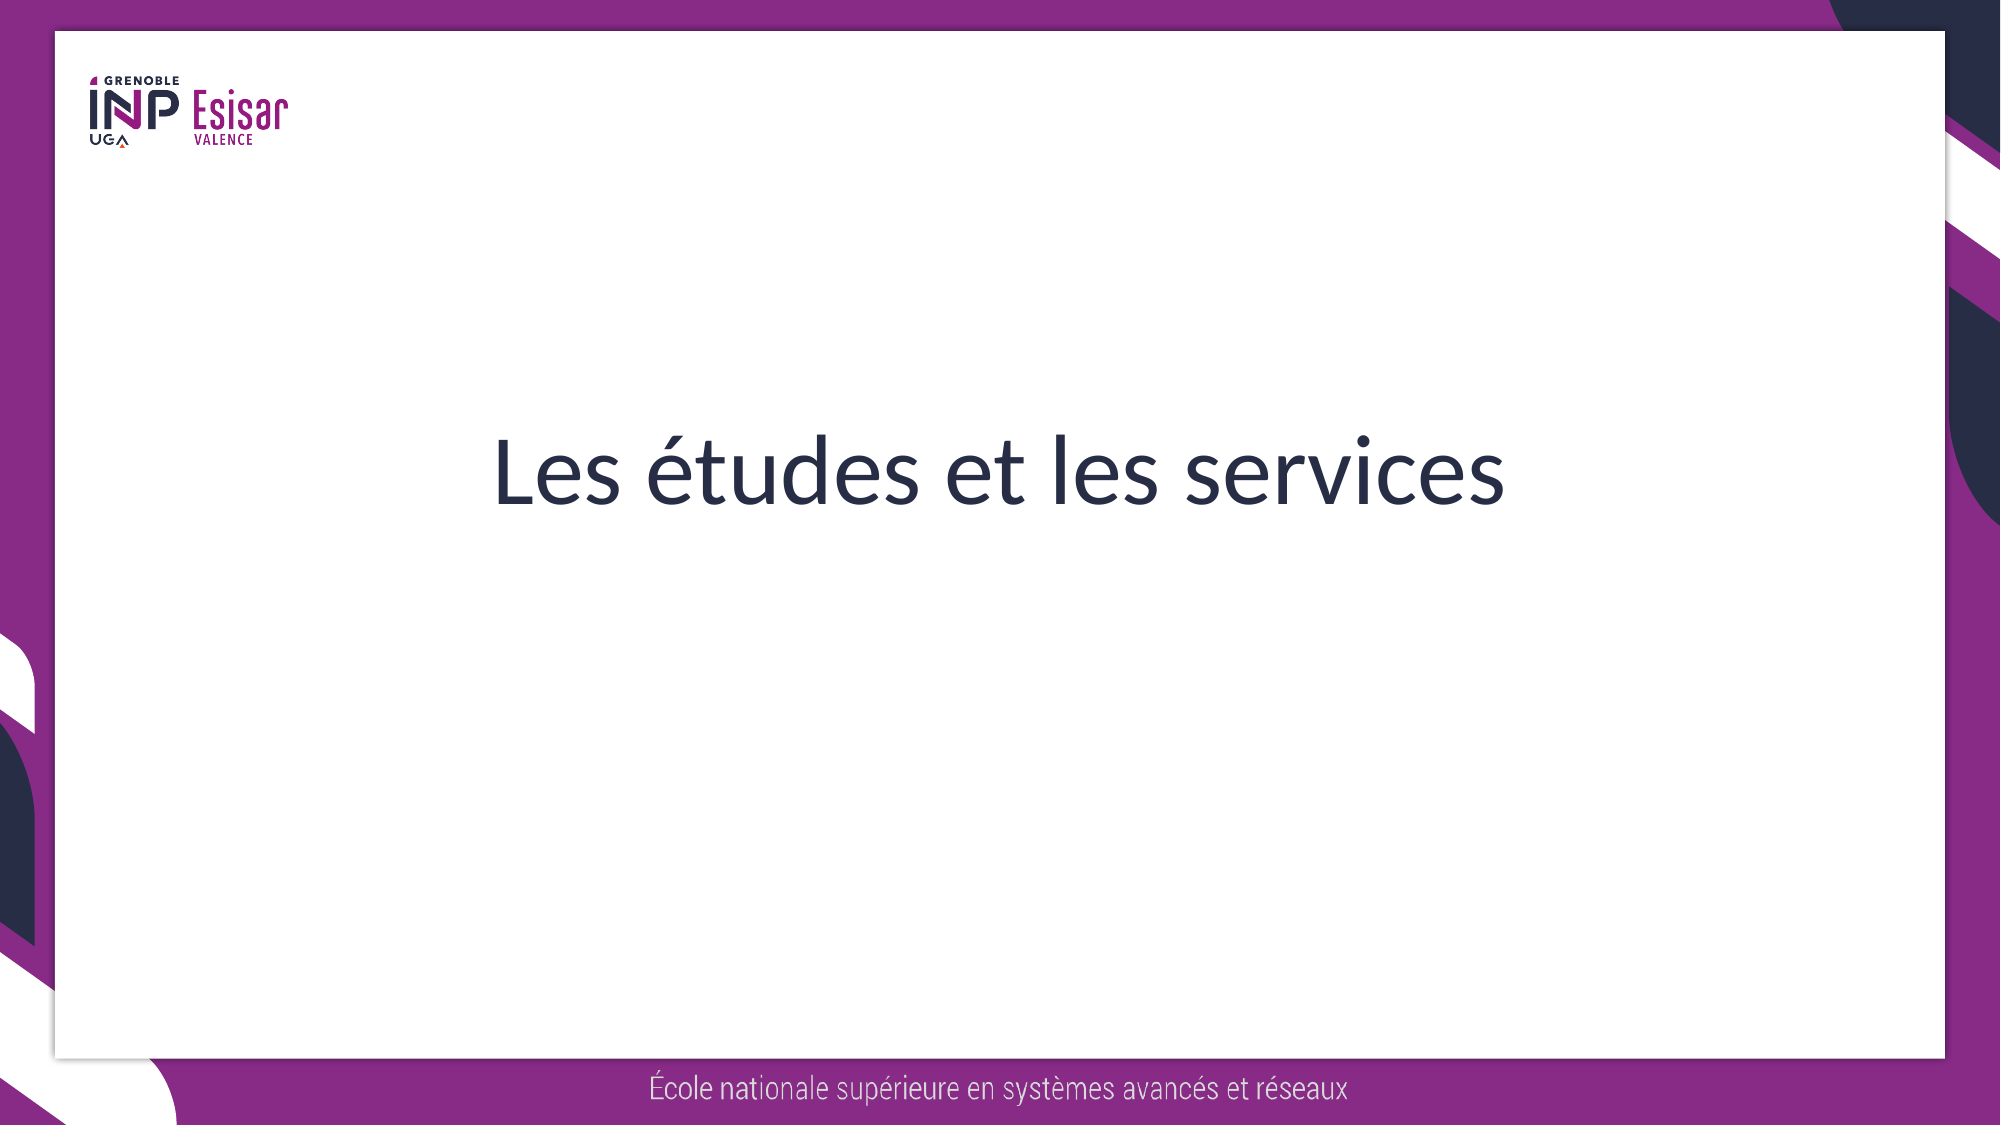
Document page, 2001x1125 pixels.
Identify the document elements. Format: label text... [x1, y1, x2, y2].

list Les études et les services [90, 397, 1910, 551]
picture [90, 76, 288, 148]
picture [651, 1070, 1347, 1106]
